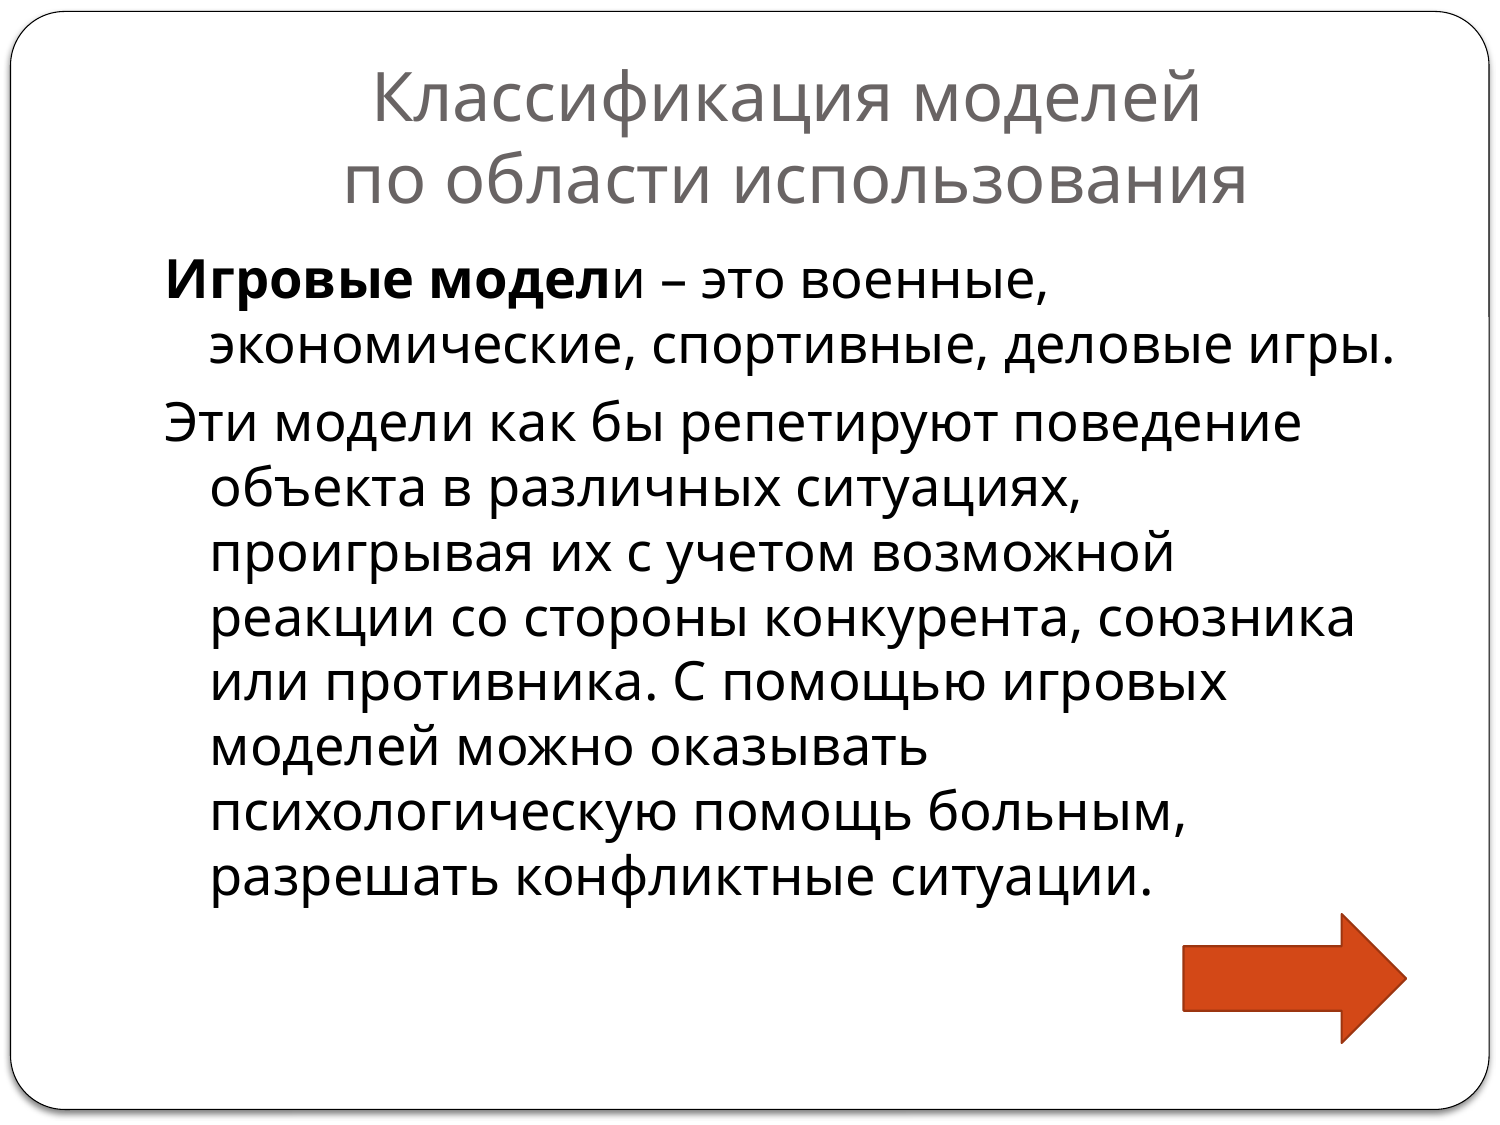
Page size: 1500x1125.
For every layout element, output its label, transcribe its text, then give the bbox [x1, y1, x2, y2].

list Игровые модели – это военные, экономические, спортивные, деловые игры. Эти модели как бы репетируют поведение объекта в различных ситуациях, проигрывая их с учетом возможной реакции со стороны конкурента, союзника или противника. С помощью игровых моделей можно оказывать психологическую помощь больным, разрешать конфликтные ситуации. [150, 237, 1425, 868]
title Классификация моделей по области использования [150, 45, 1425, 233]
text_box [1182, 913, 1407, 1044]
